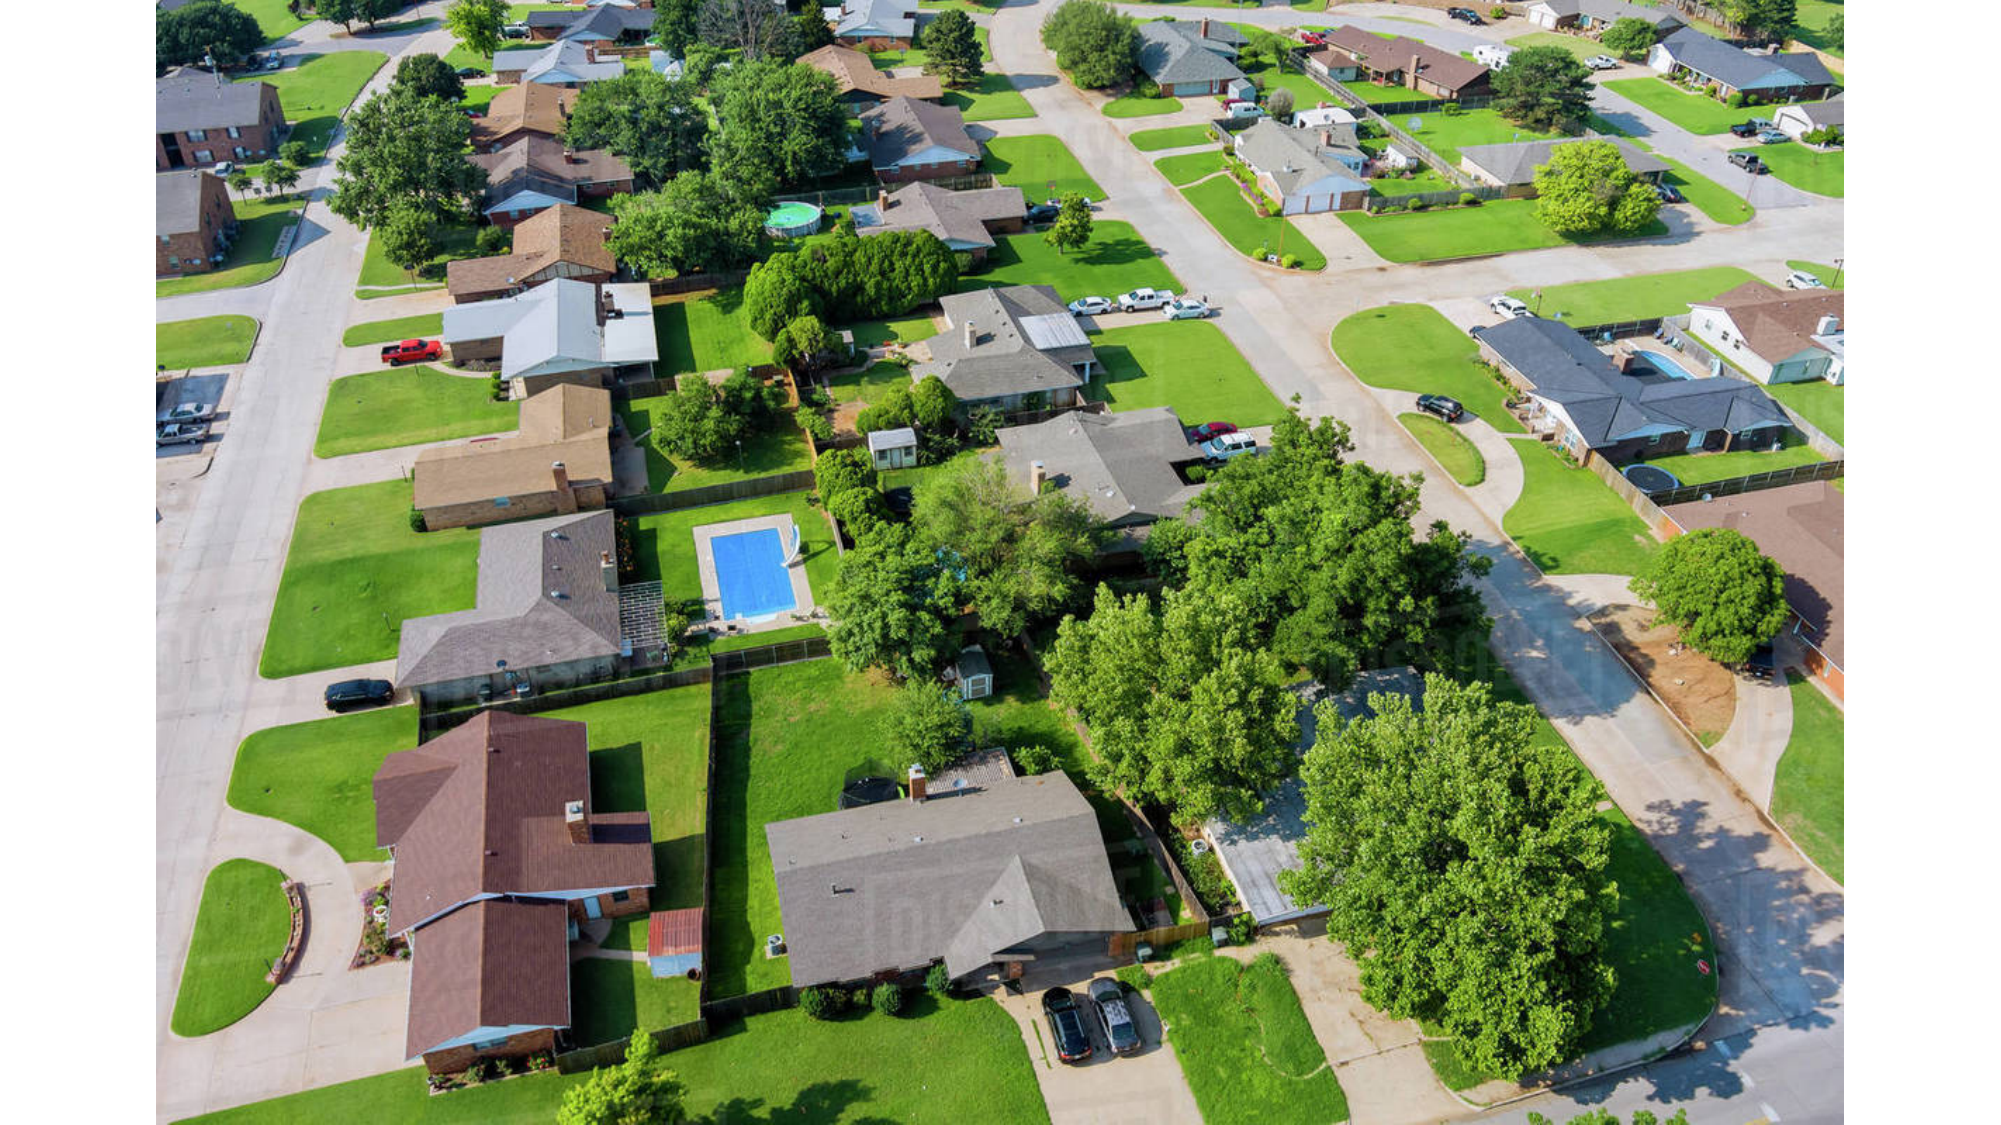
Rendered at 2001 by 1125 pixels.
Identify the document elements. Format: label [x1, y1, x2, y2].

picture [156, 0, 1844, 1125]
